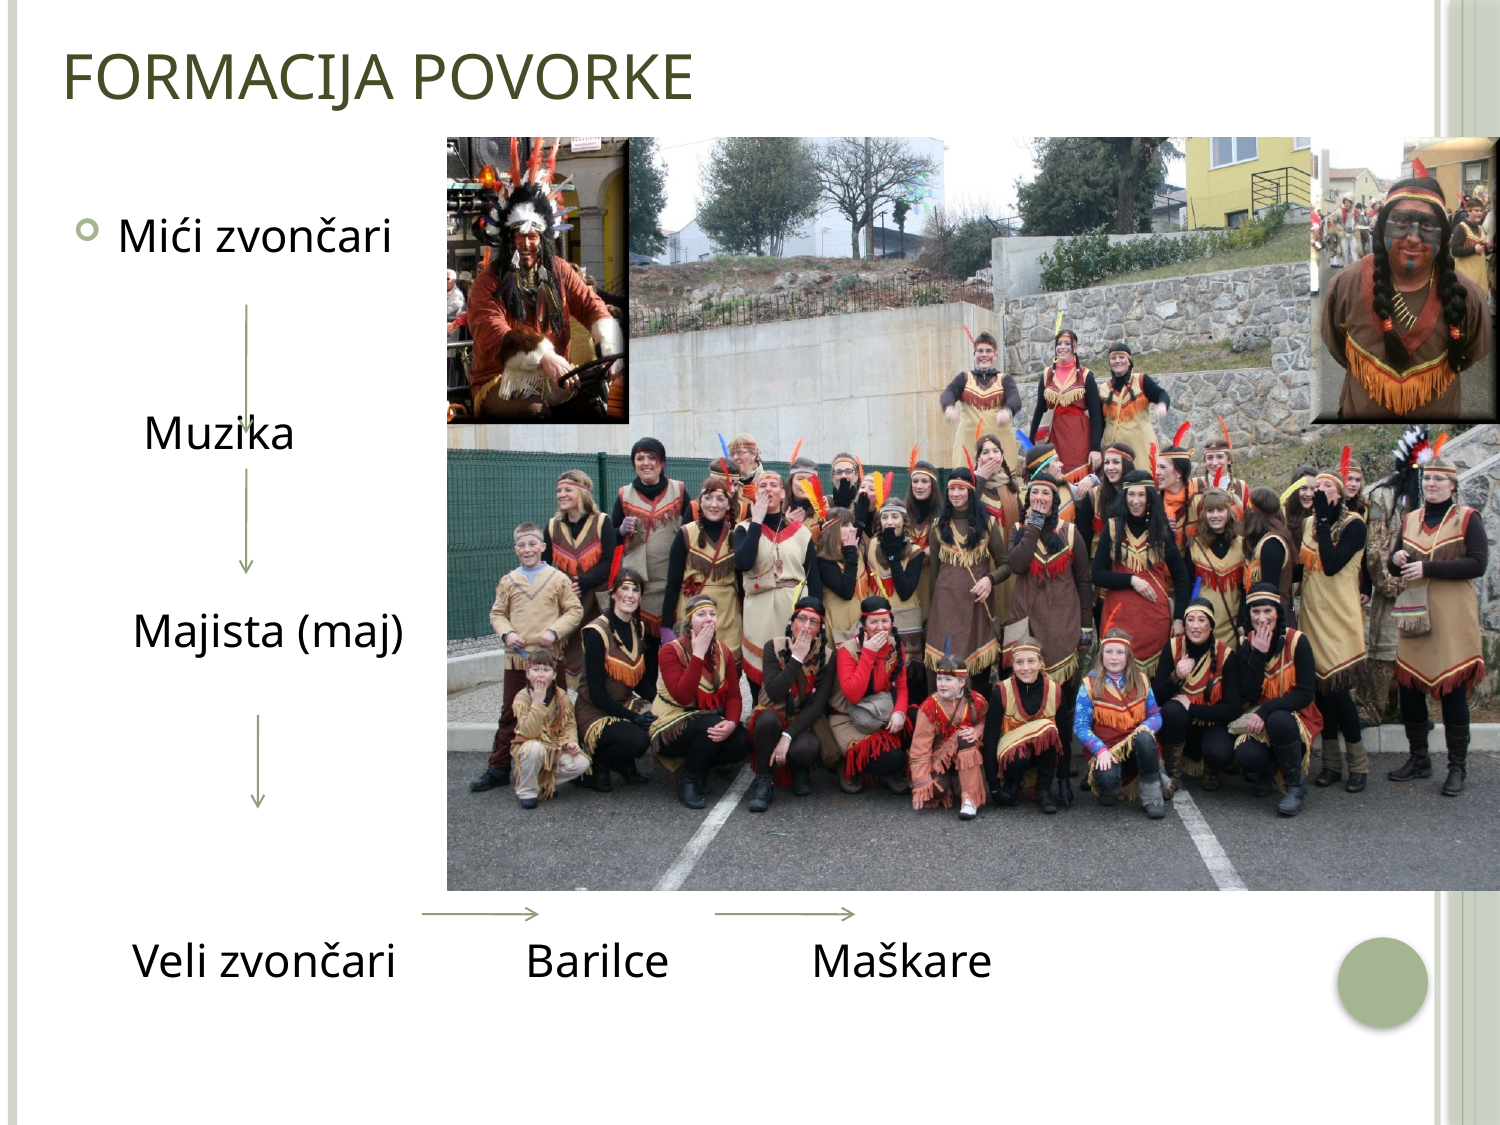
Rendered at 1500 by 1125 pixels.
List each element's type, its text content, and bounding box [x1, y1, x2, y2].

title Formacija povorke [46, 0, 1272, 119]
list Mići zvončari Muzika Majista (maj) Veli zvončari Barilce Maškare [58, 199, 1284, 999]
picture [446, 136, 1500, 892]
